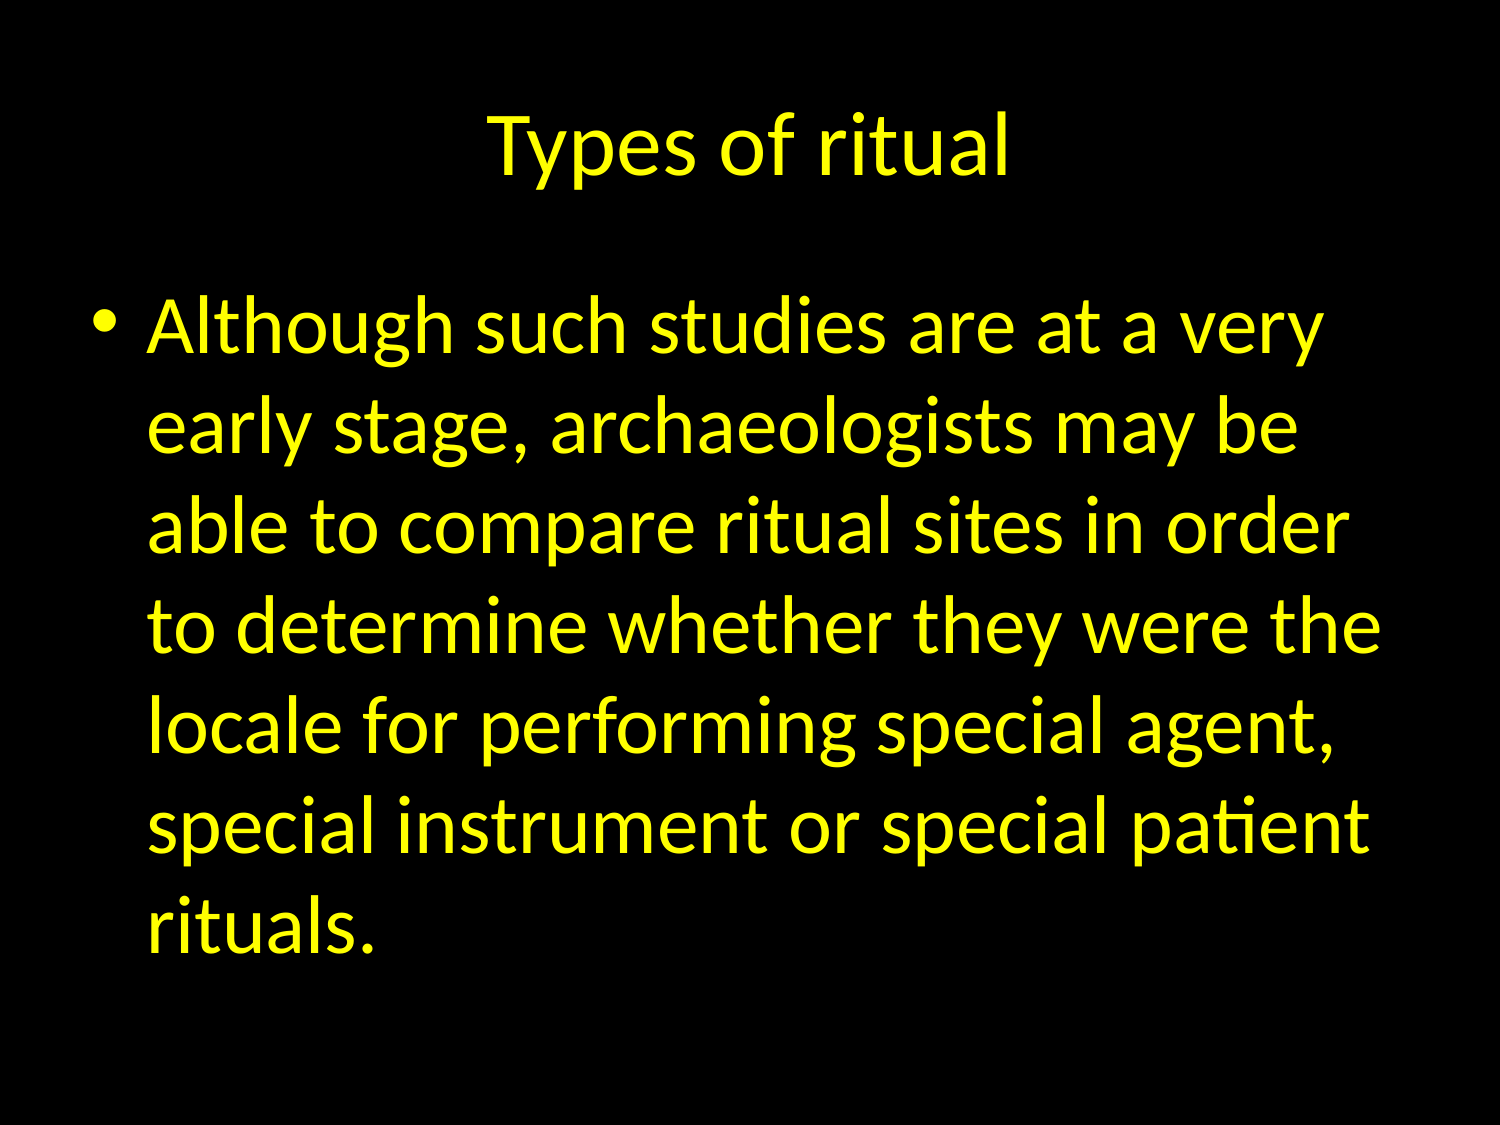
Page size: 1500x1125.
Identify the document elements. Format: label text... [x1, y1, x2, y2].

list Although such studies are at a very early stage, archaeologists may be able to compare ritual sites in order to determine whether they were the locale for performing special agent, special instrument or special patient rituals. [75, 262, 1425, 1005]
title Types of ritual [75, 45, 1425, 233]
